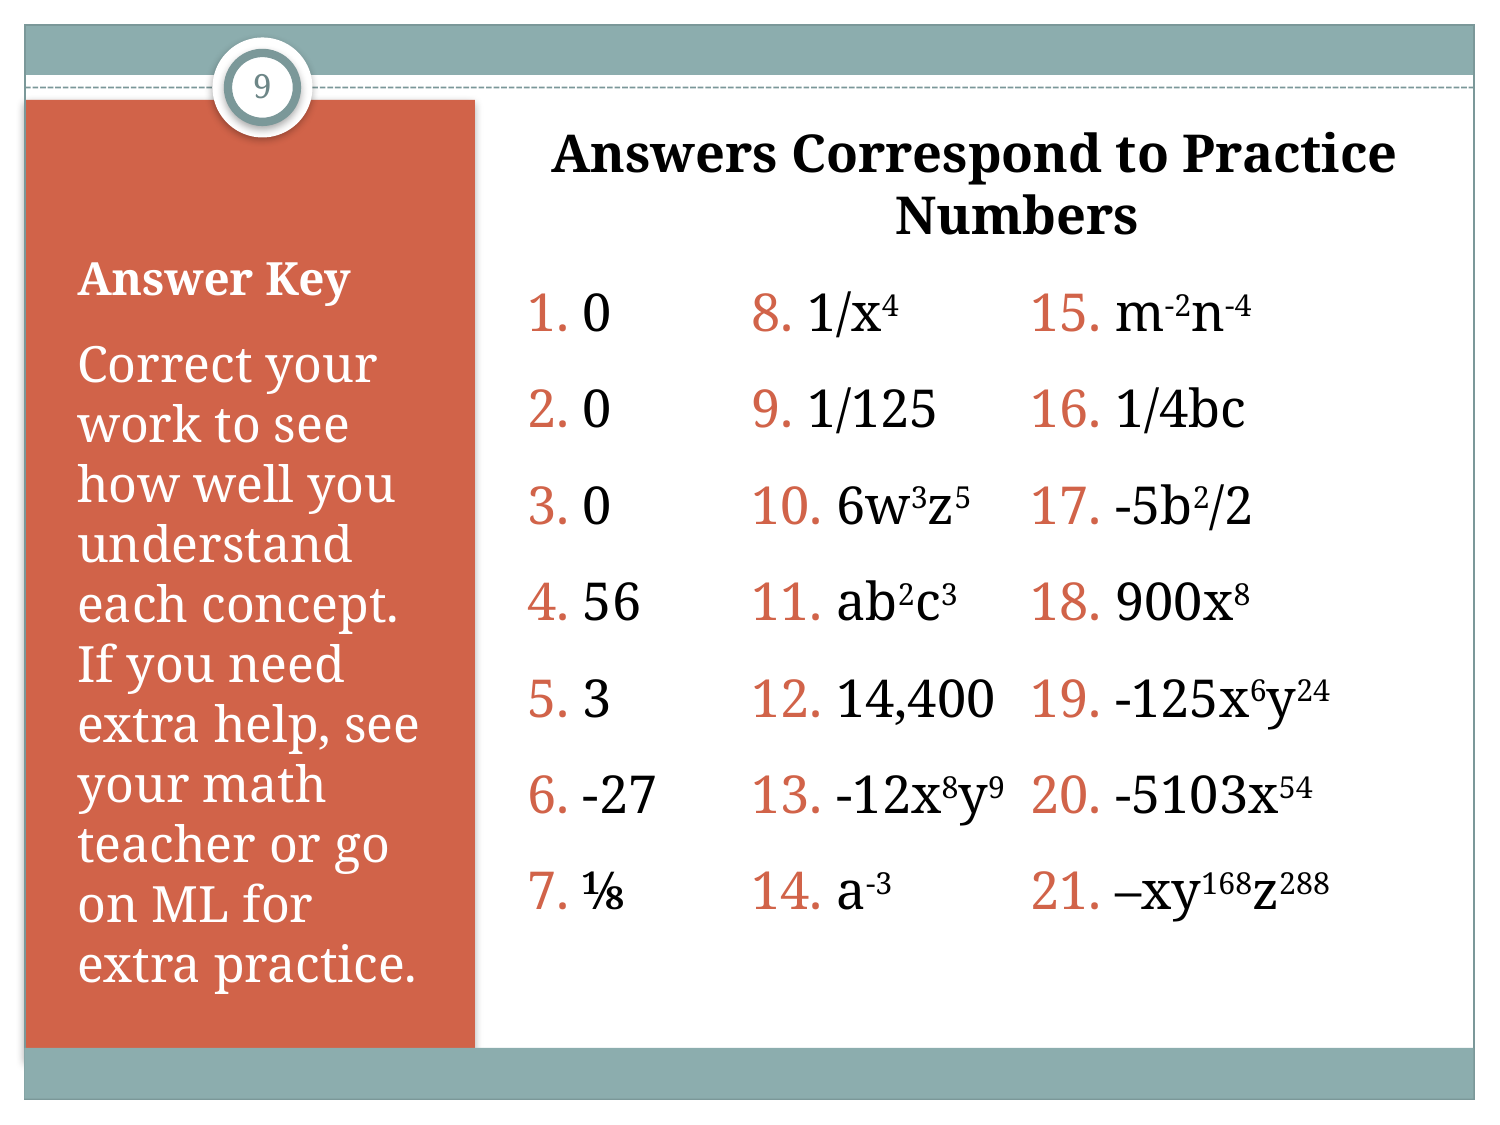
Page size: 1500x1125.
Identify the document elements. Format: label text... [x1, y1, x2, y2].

title Answer Key [62, 149, 450, 313]
list Answers Correspond to Practice Numbers 1. 0 8. 1/x4 15. m-2n-4 2. 0 9. 1/125 16. 1/4bc 3. 0 10. 6w3z5 17. -5b2/2 4. 56 11. ab2c3 18. 900x8 5. 3 12. 14,400 19. -125x6y24 6. -27 13. -12x8y9 20. -5103x54 7. ⅛ 14. a-3 21. –xy168z288 [512, 112, 1438, 1038]
list Correct your work to see how well you understand each concept. If you need extra help, see your math teacher or go on ML for extra practice. [62, 324, 450, 1005]
slide_number 9 [225, 51, 300, 124]
